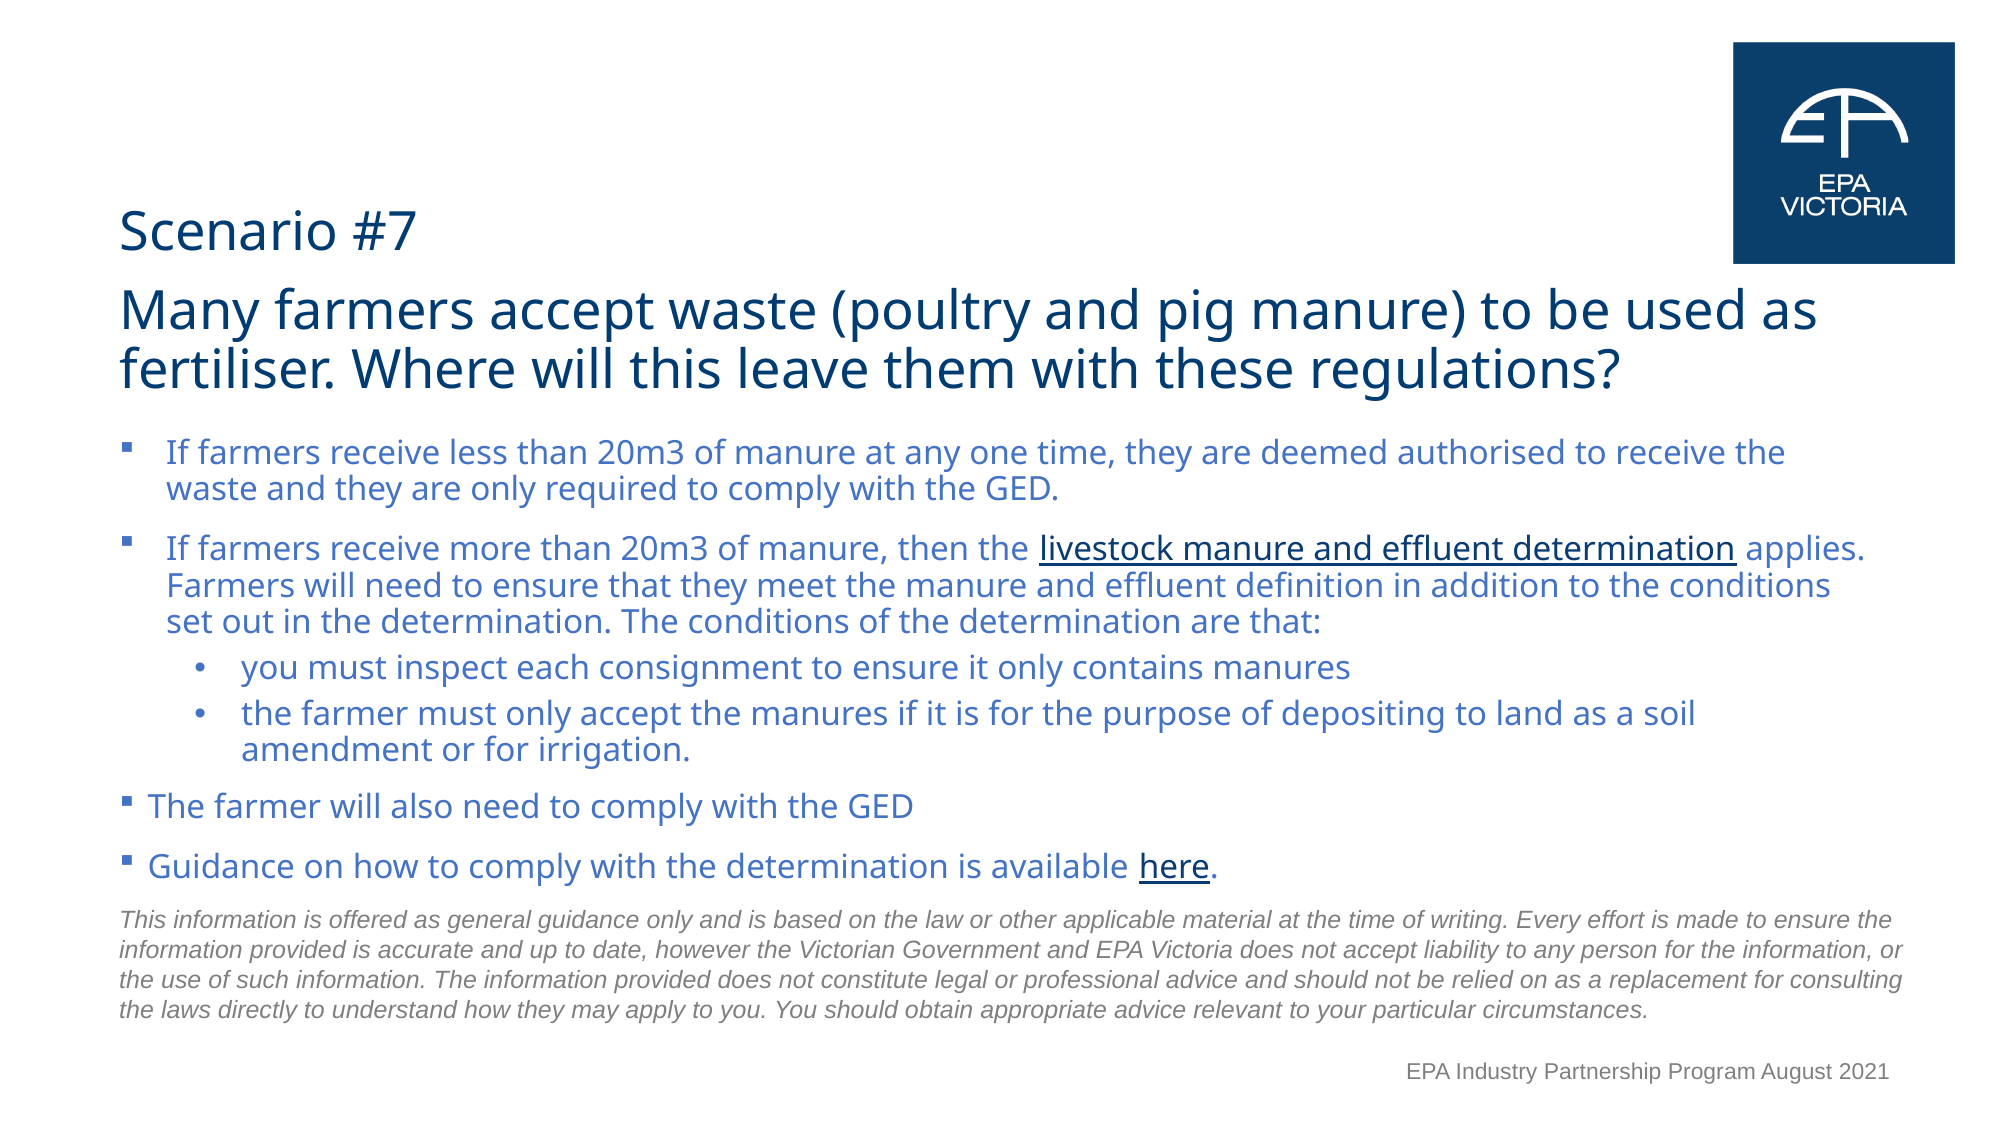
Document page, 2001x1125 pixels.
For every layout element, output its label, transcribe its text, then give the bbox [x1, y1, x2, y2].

list Scenario #7 Many farmers accept waste (poultry and pig manure) to be used as fertiliser. Where will this leave them with these regulations? [104, 196, 1896, 377]
picture [1733, 42, 1955, 264]
text_box This information is offered as general guidance only and is based on the law or other applicable material at the time of writing. Every effort is made to ensure the information provided is accurate and up to date, however the Victorian Government and EPA Victoria does not accept liability to any person for the information, or the use of such information. The information provided does not constitute legal or professional advice and should not be relied on as a replacement for consulting the laws directly to understand how they may apply to you. You should obtain appropriate advice relevant to your particular circumstances. [104, 896, 1940, 1076]
list If farmers receive less than 20m3 of manure at any one time, they are deemed authorised to receive the waste and they are only required to comply with the GED. If farmers receive more than 20m3 of manure, then the livestock manure and effluent determination applies. Farmers will need to ensure that they meet the manure and effluent definition in addition to the conditions set out in the determination. The conditions of the determination are that: you must inspect each consignment to ensure it only contains manures the farmer must only accept the manures if it is for the purpose of depositing to land as a soil amendment or for irrigation. The farmer will also need to comply with the GED Guidance on how to comply with the determination is available here. [104, 427, 1896, 896]
text_box EPA Industry Partnership Program August 2021 [1391, 1049, 1915, 1092]
